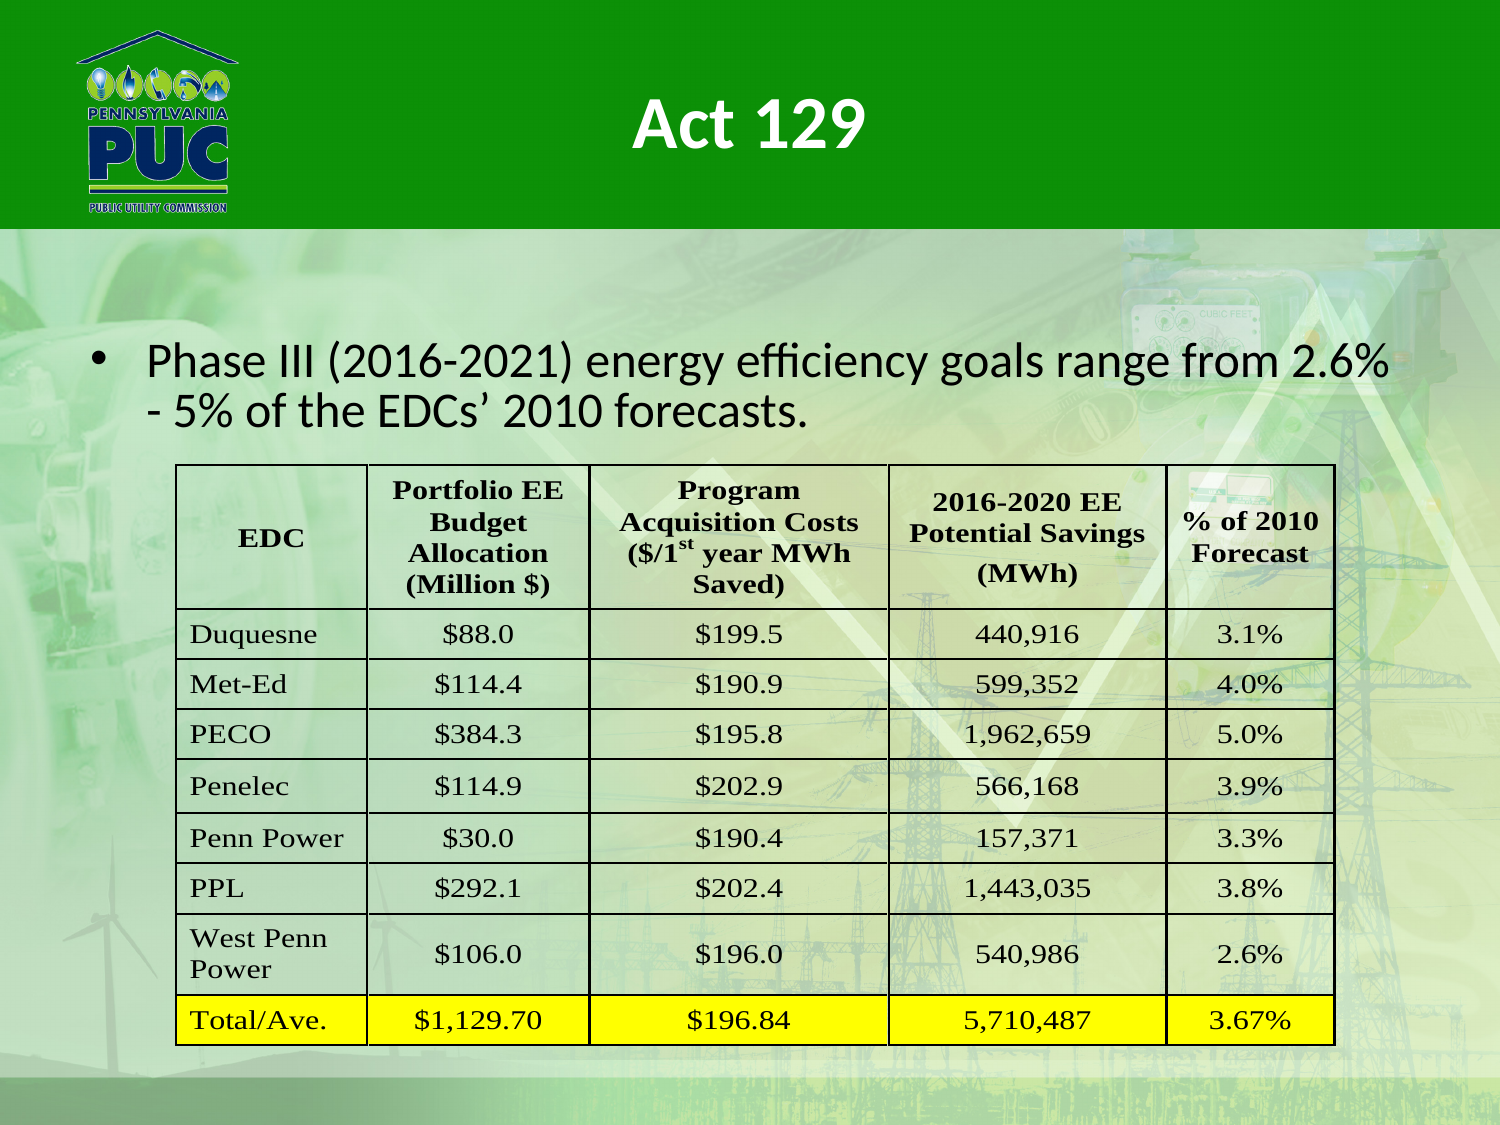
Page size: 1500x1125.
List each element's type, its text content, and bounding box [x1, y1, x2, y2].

list Phase III (2016-2021) energy efficiency goals range from 2.6% - 5% of the EDCs’ 2010 forecasts. [75, 270, 1425, 1013]
picture [0, 0, 1500, 1125]
title Act 129 [75, 24, 1425, 213]
